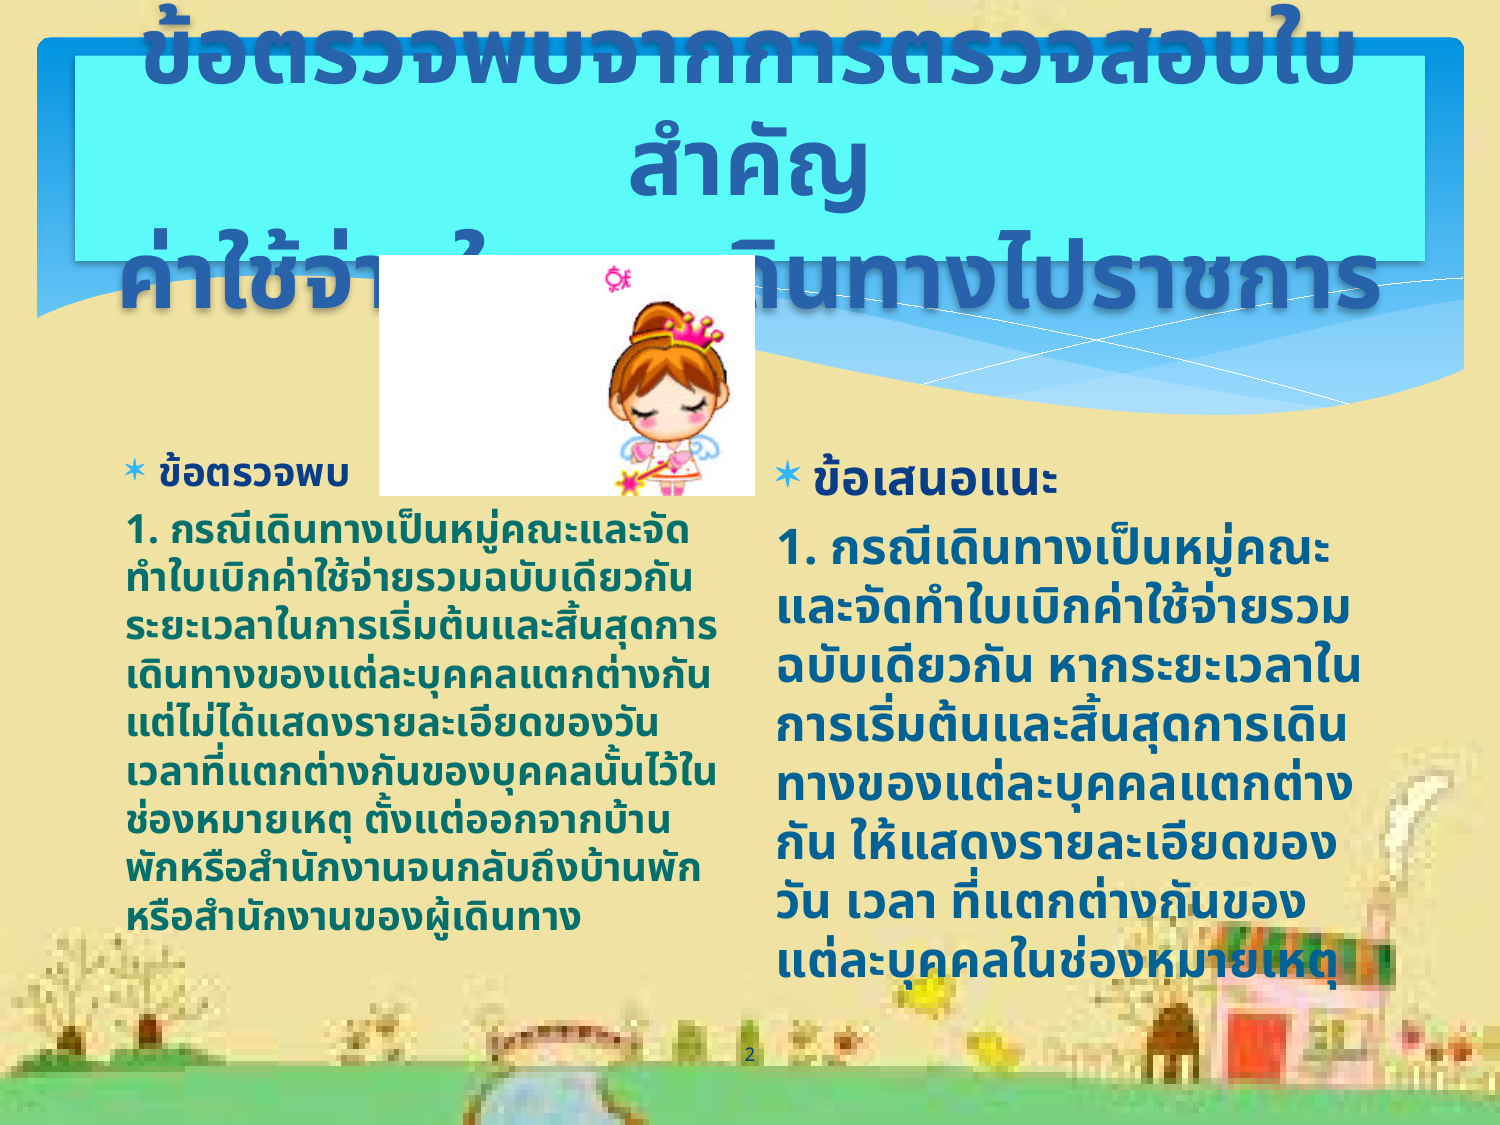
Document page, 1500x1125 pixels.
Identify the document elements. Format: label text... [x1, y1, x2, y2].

list ข้อเสนอแนะ 1. กรณีเดินทางเป็นหมู่คณะและจัดทำใบเบิกค่าใช้จ่ายรวมฉบับเดียวกัน หากระยะเวลาในการเริ่มต้นและสิ้นสุดการเดินทางของแต่ละบุคคลแตกต่างกัน ให้แสดงรายละเอียดของวัน เวลา ที่แตกต่างกันของแต่ละบุคคลในช่องหมายเหตุ [761, 439, 1389, 1005]
list ข้อตรวจพบ 1. กรณีเดินทางเป็นหมู่คณะและจัดทำใบเบิกค่าใช้จ่ายรวมฉบับเดียวกัน ระยะเวลาในการเริ่มต้นและสิ้นสุดการเดินทางของแต่ละบุคคลแตกต่างกัน แต่ไม่ได้แสดงรายละเอียดของวันเวลาที่แตกต่างกันของบุคคลนั้นไว้ในช่องหมายเหตุ ตั้งแต่ออกจากบ้านพักหรือสำนักงานจนกลับถึงบ้านพักหรือสำนักงานของผู้เดินทาง [111, 439, 738, 1005]
picture [0, 0, 1500, 1125]
title ข้อตรวจพบจากการตรวจสอบใบสำคัญ ค่าใช้จ่ายในการเดินทางไปราชการ [75, 55, 1425, 261]
slide_number 2 [654, 1025, 846, 1086]
